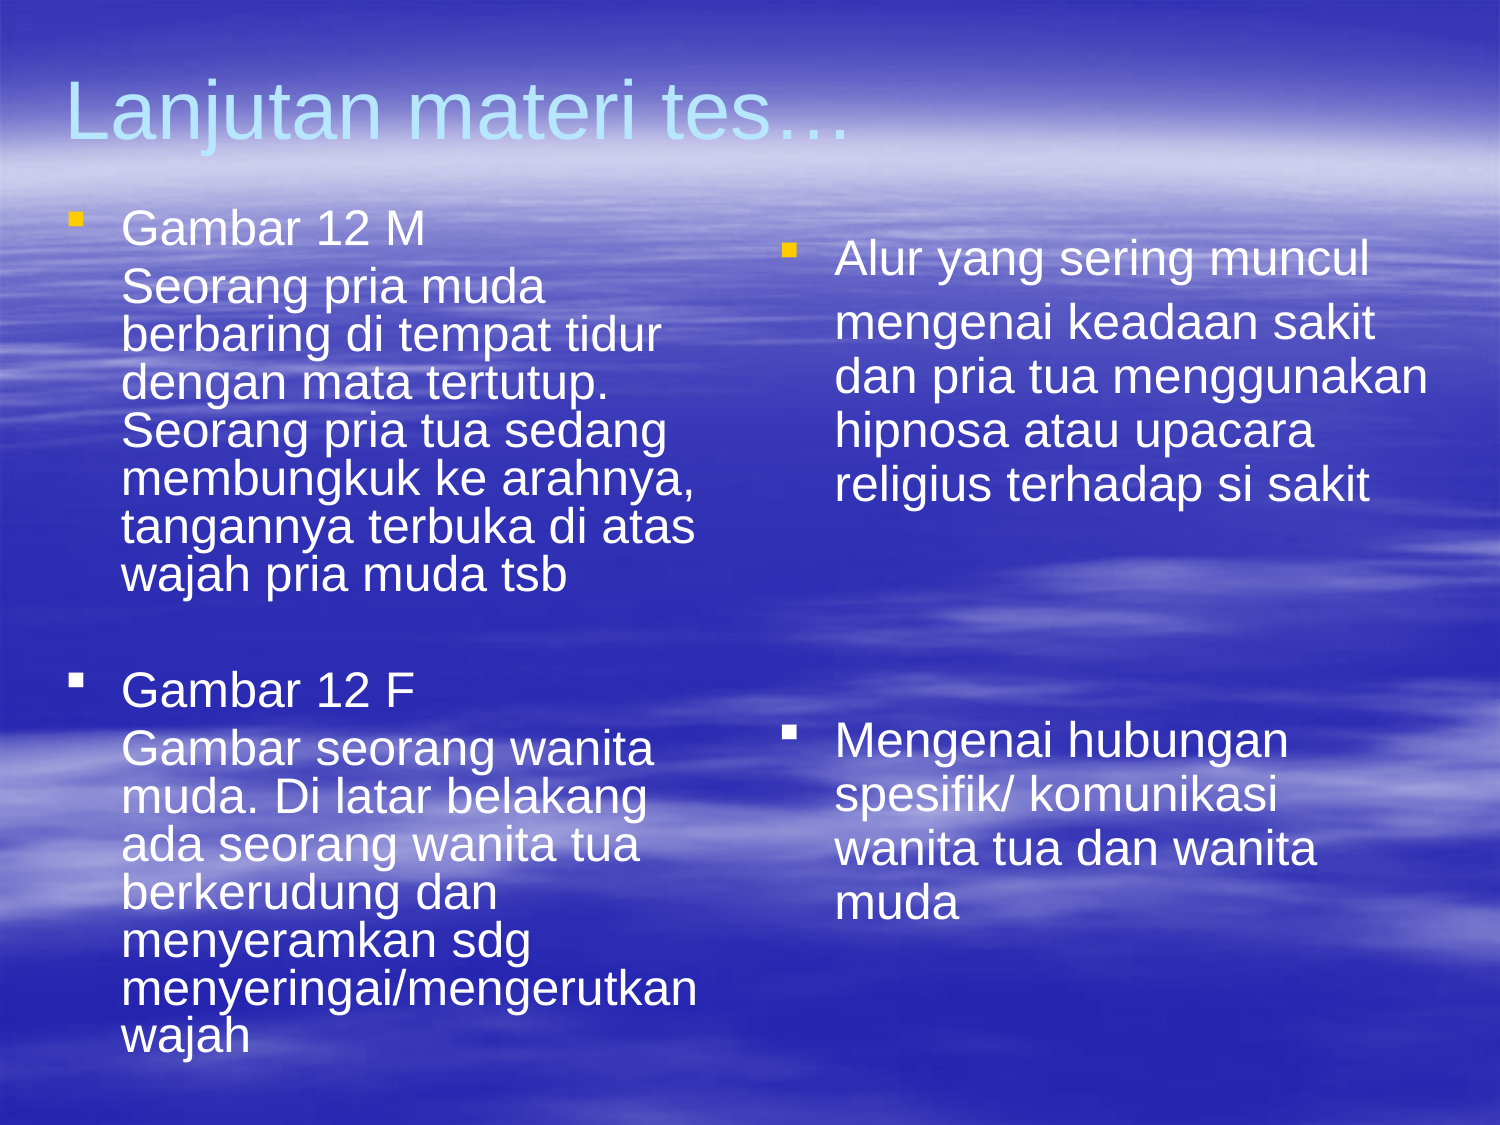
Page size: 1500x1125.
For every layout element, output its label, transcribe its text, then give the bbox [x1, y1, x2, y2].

list Alur yang sering muncul mengenai keadaan sakit dan pria tua menggunakan hipnosa atau upacara religius terhadap si sakit Mengenai hubungan spesifik/ komunikasi wanita tua dan wanita muda [762, 224, 1451, 951]
title Lanjutan materi tes… [49, 37, 1446, 176]
list Gambar 12 M Seorang pria muda berbaring di tempat tidur dengan mata tertutup. Seorang pria tua sedang membungkuk ke arahnya, tangannya terbuka di atas wajah pria muda tsb Gambar 12 F Gambar seorang wanita muda. Di latar belakang ada seorang wanita tua berkerudung dan menyeramkan sdg menyeringai/mengerutkan wajah [49, 199, 738, 1088]
